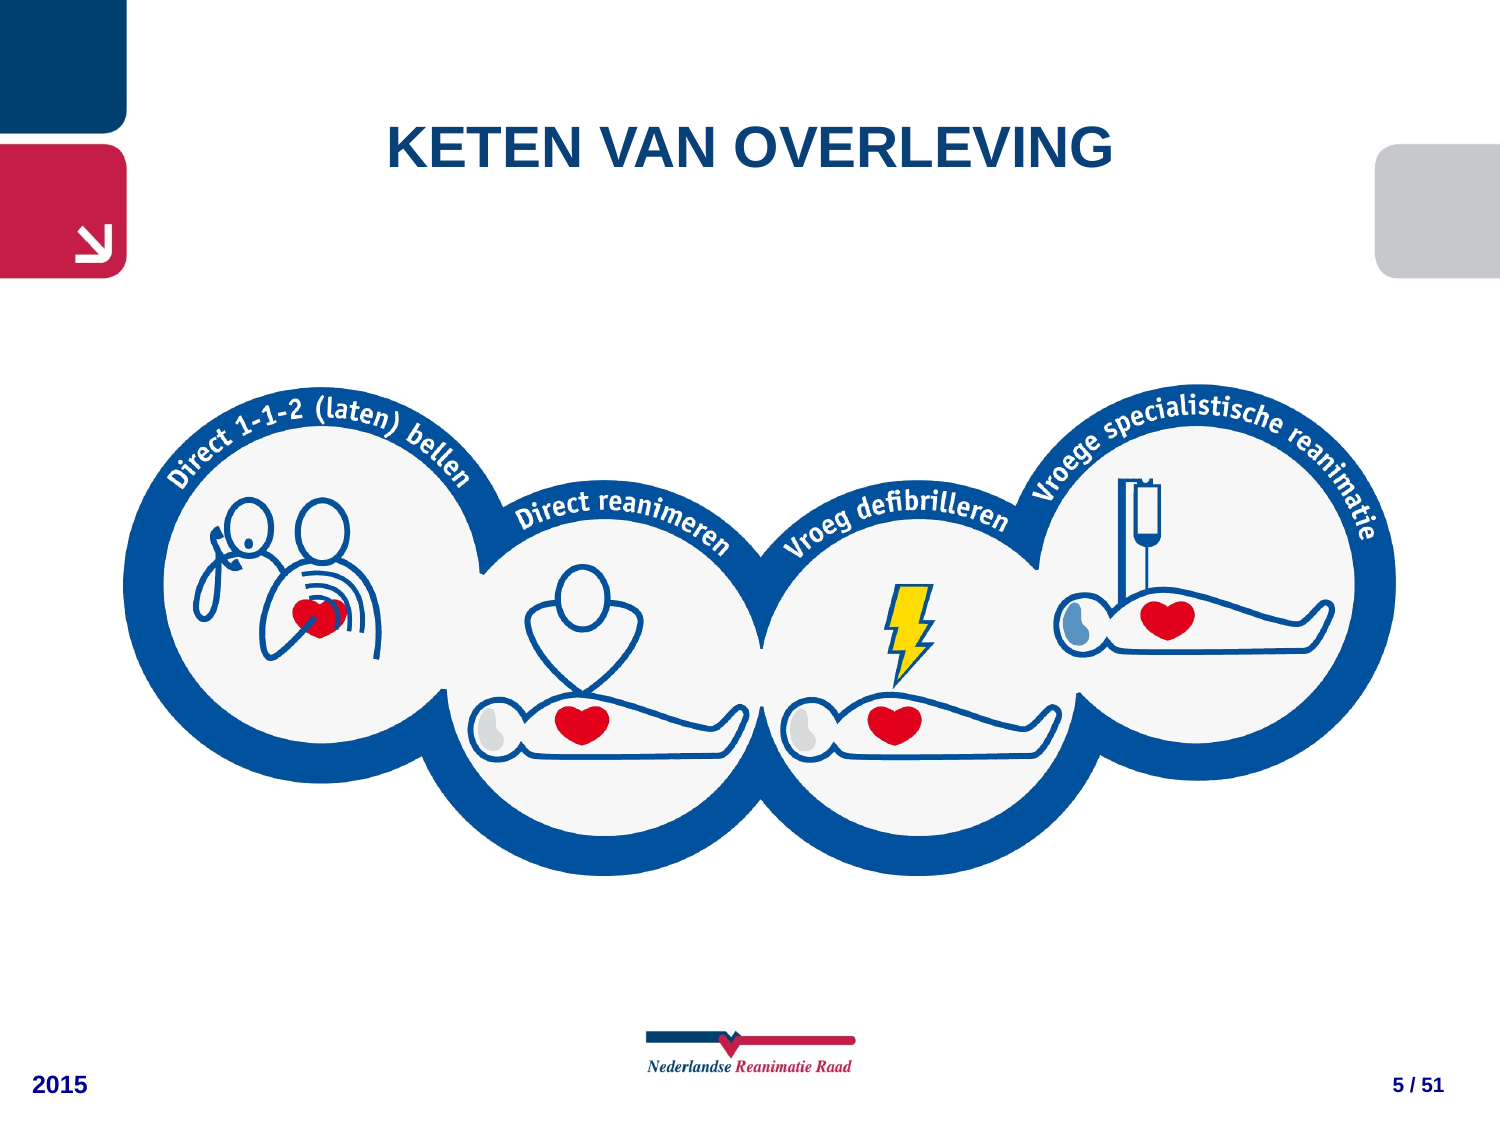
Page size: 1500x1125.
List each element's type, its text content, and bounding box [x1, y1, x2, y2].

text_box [122, 378, 1400, 876]
picture [0, 0, 1500, 1125]
text_box KETEN VAN OVERLEVING [33, 101, 1468, 177]
